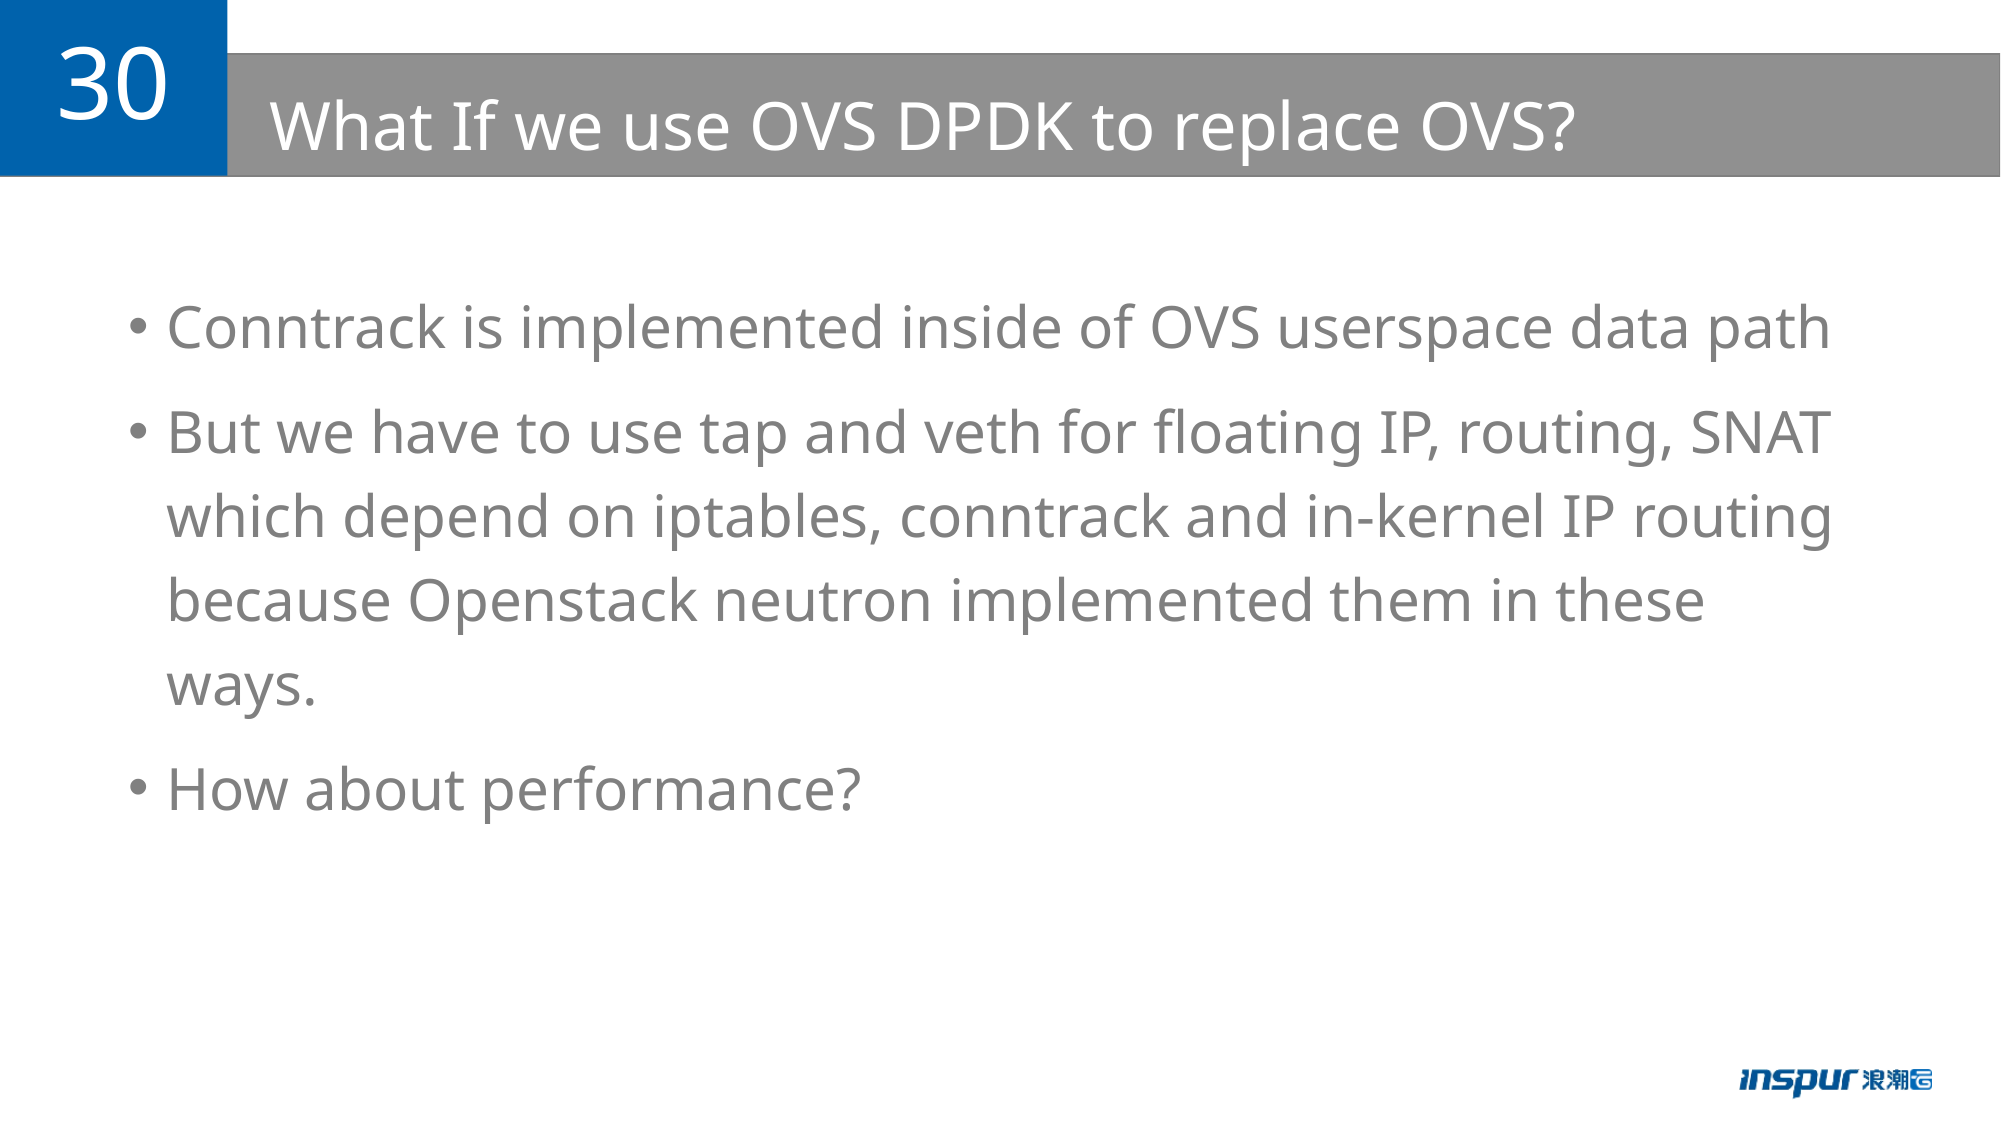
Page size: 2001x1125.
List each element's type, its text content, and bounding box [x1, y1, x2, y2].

title What If we use OVS DPDK to replace OVS? [254, 84, 1723, 173]
list 30 [0, 25, 228, 176]
picture [1738, 1068, 1932, 1104]
list Conntrack is implemented inside of OVS userspace data path But we have to use tap and veth for floating IP, routing, SNAT which depend on iptables, conntrack and in-kernel IP routing because Openstack neutron implemented them in these ways. How about performance? [114, 268, 1886, 983]
